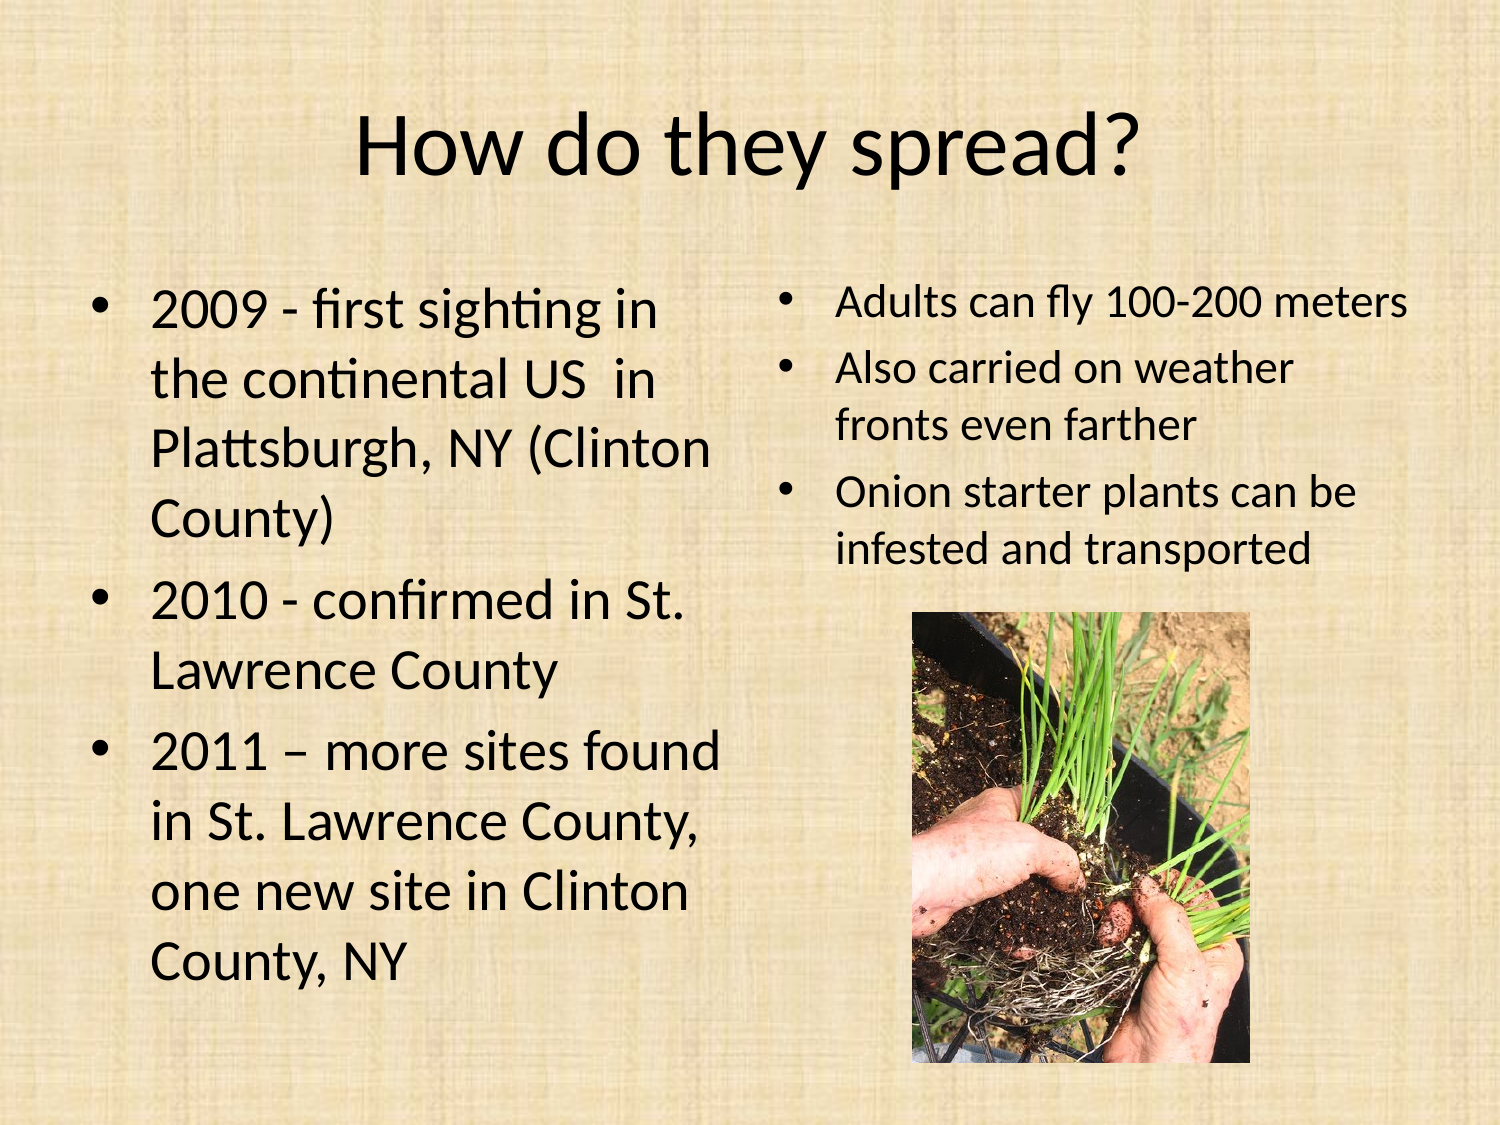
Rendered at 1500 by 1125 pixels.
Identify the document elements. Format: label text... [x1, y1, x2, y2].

list Adults can fly 100-200 meters Also carried on weather fronts even farther Onion starter plants can be infested and transported [762, 262, 1425, 600]
list 2009 - first sighting in the continental US in Plattsburgh, NY (Clinton County) 2010 - confirmed in St. Lawrence County 2011 – more sites found in St. Lawrence County, one new site in Clinton County, NY [75, 262, 738, 1005]
picture [912, 612, 1251, 1063]
title How do they spread? [75, 45, 1425, 233]
